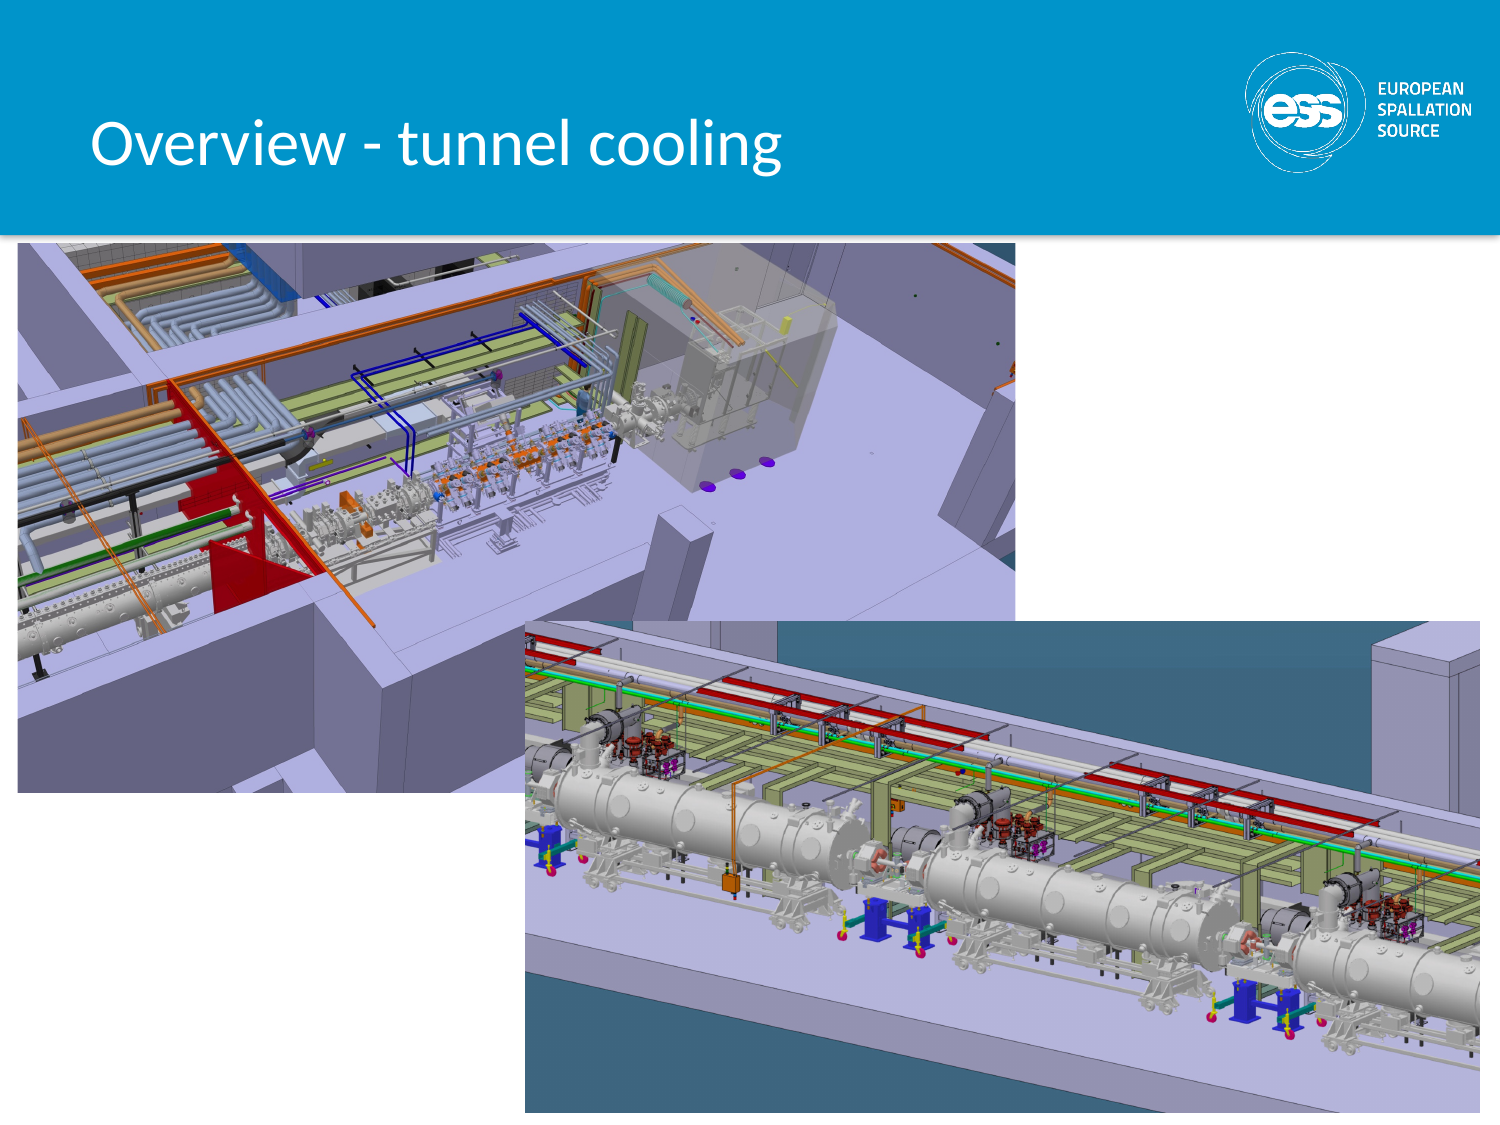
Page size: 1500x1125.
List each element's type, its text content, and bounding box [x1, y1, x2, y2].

picture [1389, 104, 1393, 115]
picture [1432, 125, 1438, 136]
picture [525, 621, 1480, 1113]
picture [1436, 104, 1444, 115]
title Overview - tunnel cooling [75, 45, 1247, 233]
picture [1400, 83, 1407, 94]
picture [1398, 109, 1406, 115]
picture [1409, 104, 1415, 115]
picture [1422, 125, 1428, 134]
picture [1379, 83, 1385, 94]
picture [1418, 104, 1423, 115]
picture [1454, 83, 1458, 94]
picture [1443, 86, 1450, 93]
picture [1264, 94, 1342, 127]
picture [1423, 83, 1430, 94]
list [17, 243, 1016, 793]
